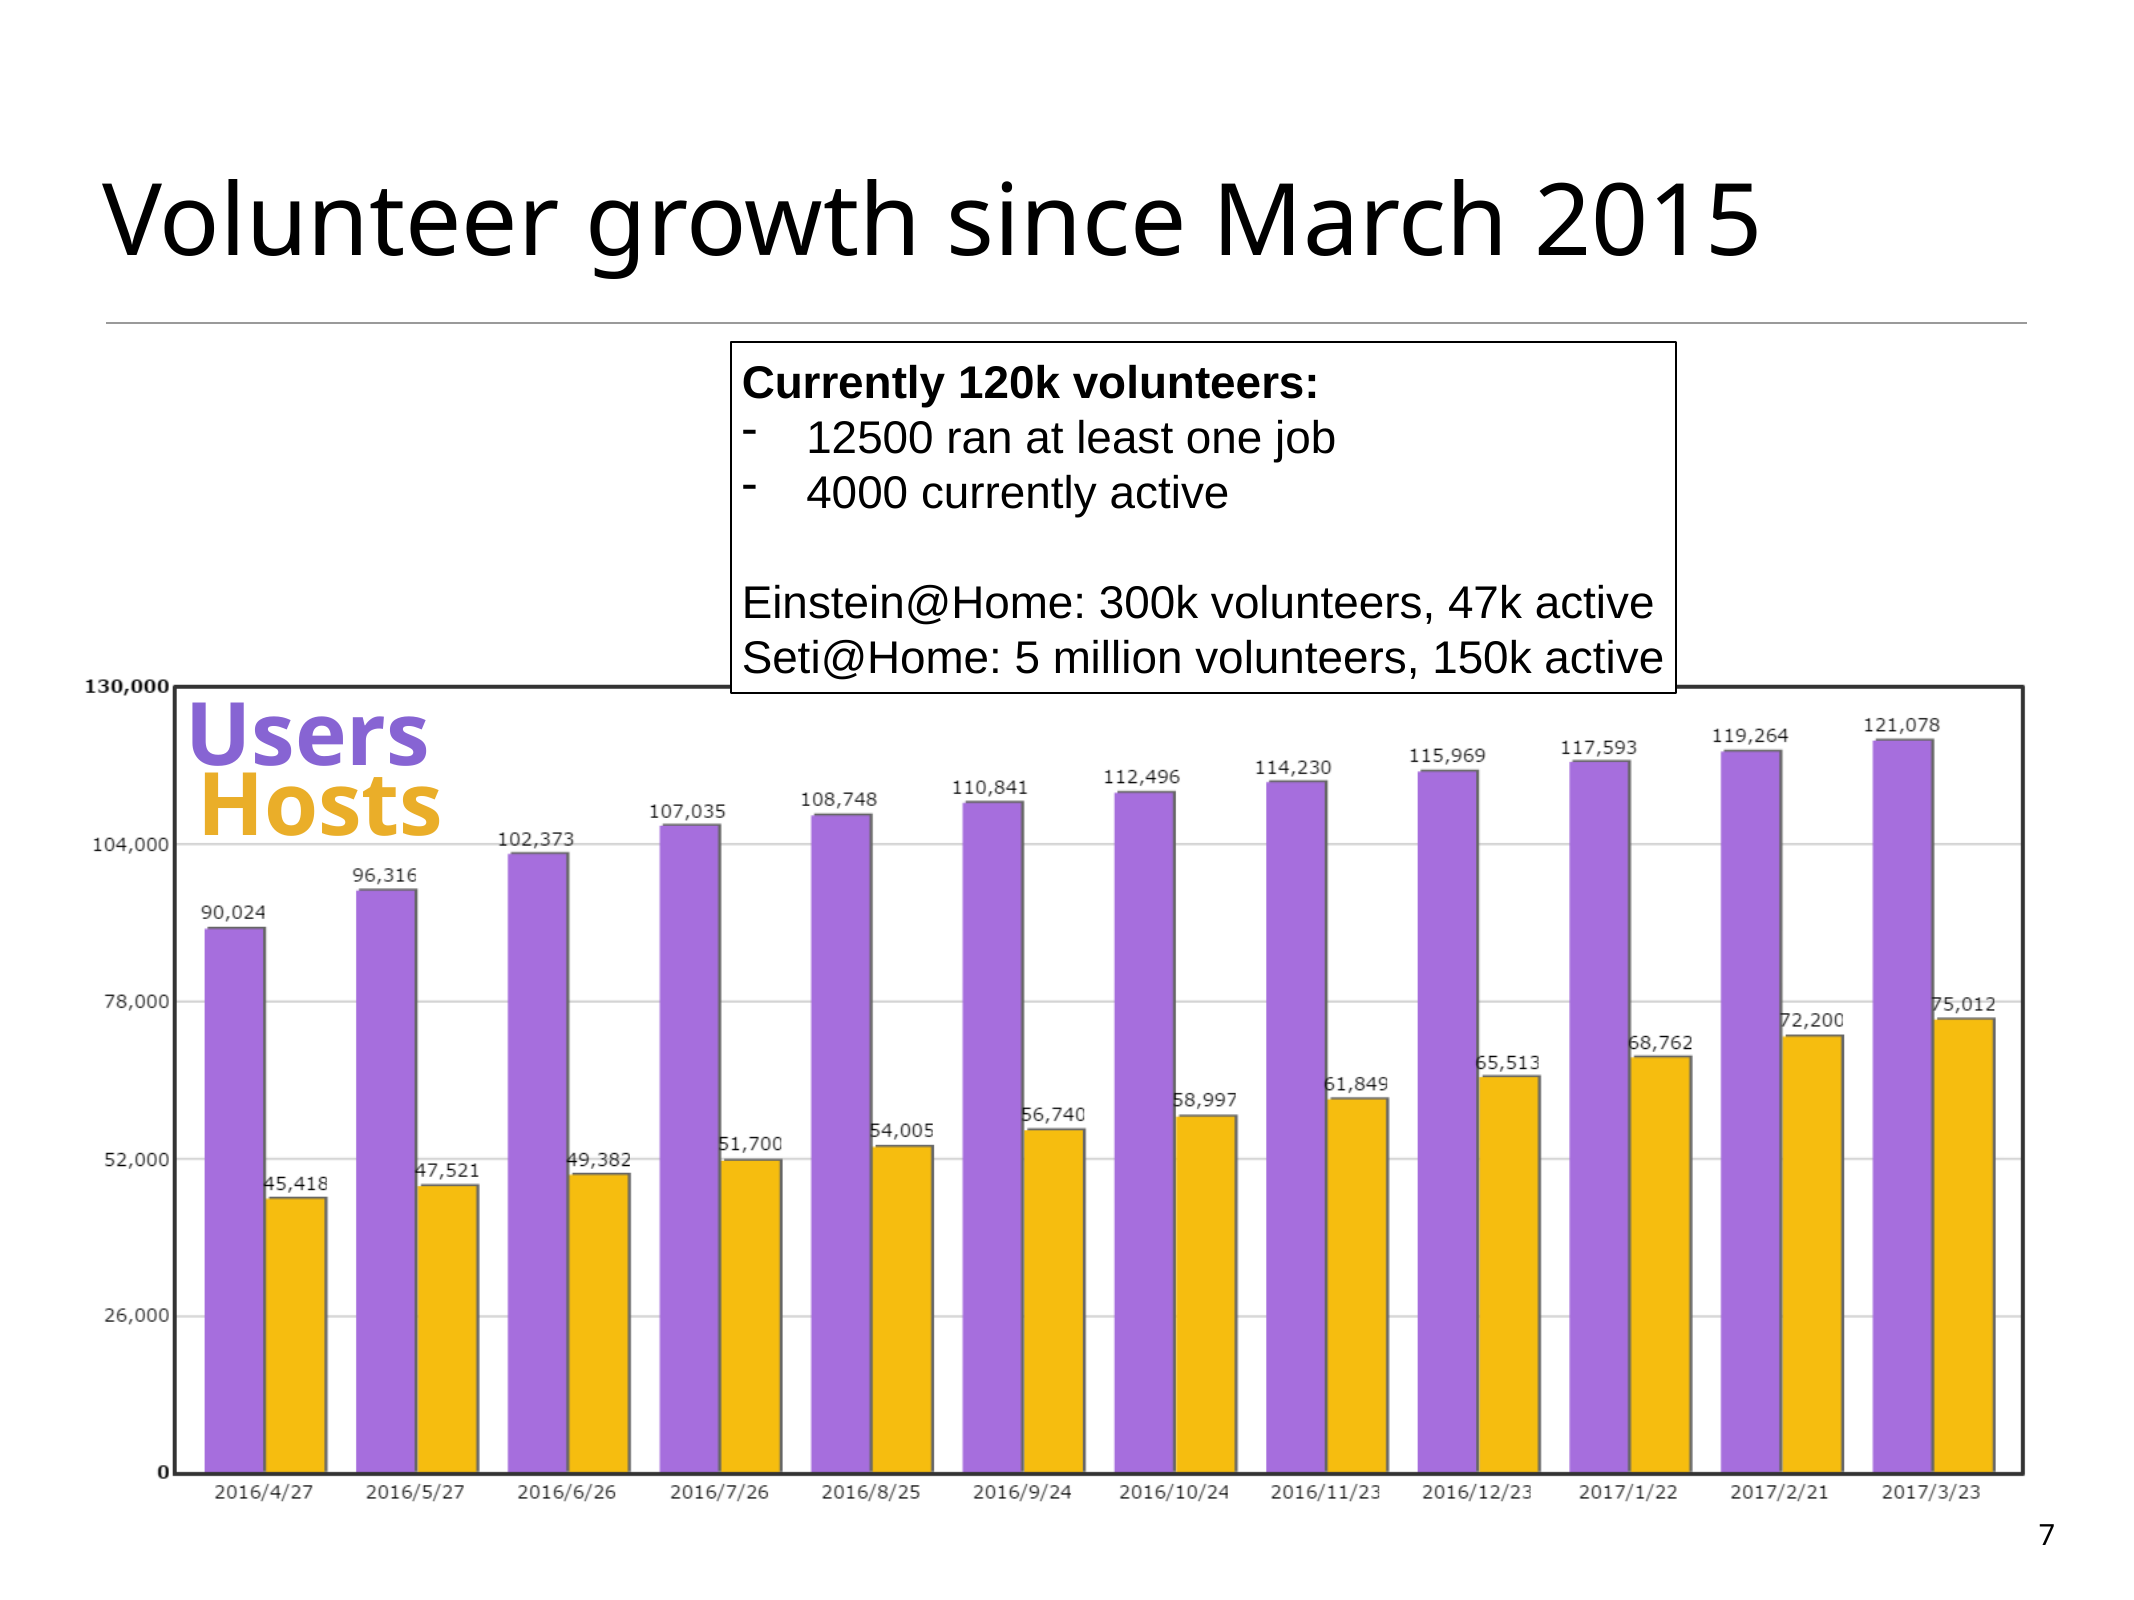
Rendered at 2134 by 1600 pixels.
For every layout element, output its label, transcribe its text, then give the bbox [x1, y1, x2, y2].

title Volunteer growth since March 2015 [93, 53, 2041, 284]
slide_number 7 [2028, 1509, 2065, 1558]
picture [45, 660, 2096, 1509]
text_box Currently 120k volunteers: 12500 ran at least one job 4000 currently active Einstein@Home: 300k volunteers, 47k active Seti@Home: 5 million volunteers, 150k active [731, 341, 1677, 660]
